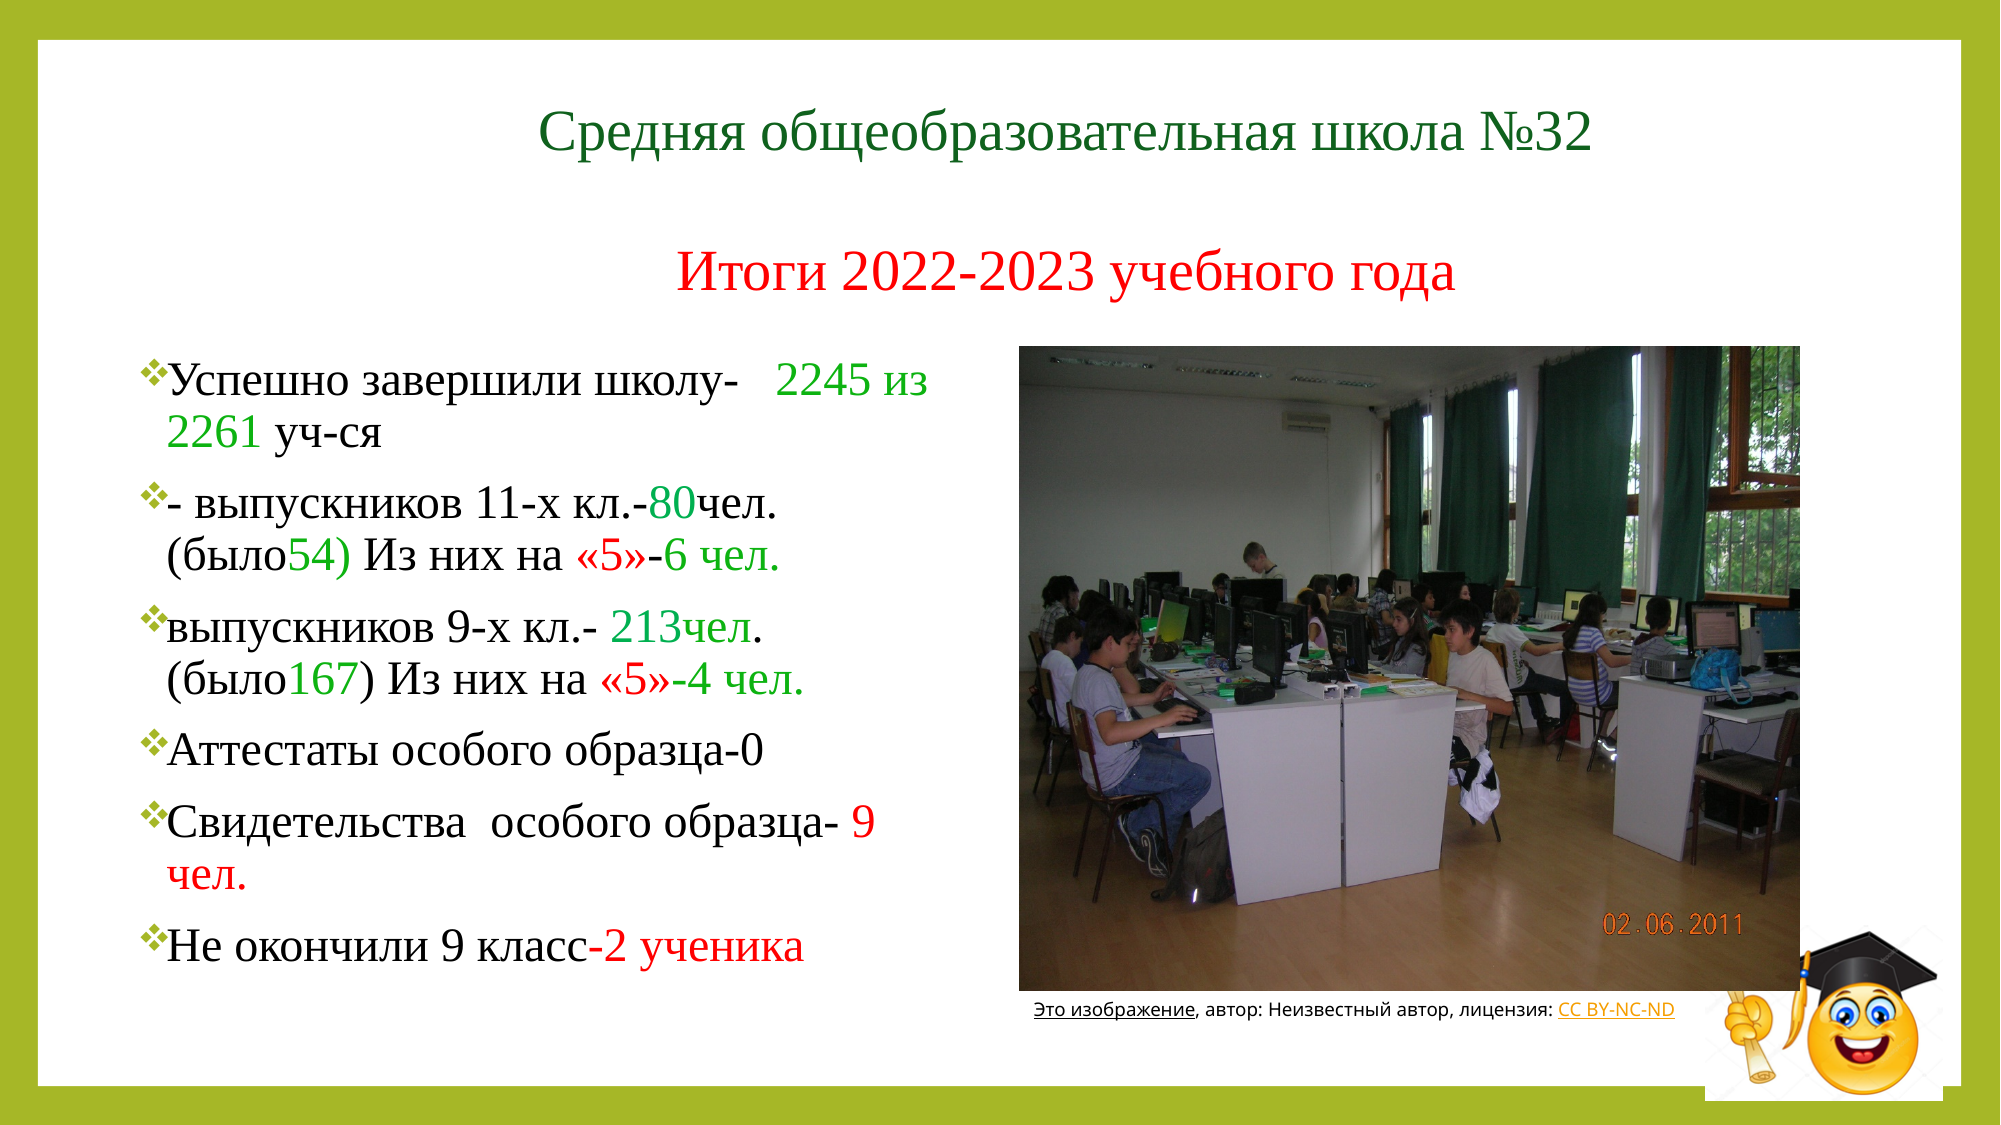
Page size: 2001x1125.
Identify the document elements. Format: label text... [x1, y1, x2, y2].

picture [1705, 925, 1943, 1102]
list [1018, 346, 1800, 991]
text_box Средняя общеобразовательная школа №32 Итоги 2022-2023 учебного года [278, 84, 1855, 310]
text_box Это изображение, автор: Неизвестный автор, лицензия: CC BY-NC-ND [1019, 999, 1699, 1031]
list Успешно завершили школу- 2245 из 2261 уч-ся - выпускников 11-х кл.-80чел. (было54) Из них на «5»-6 чел. выпускников 9-х кл.- 213чел.(было167) Из них на «5»-4 чел. Аттестаты особого образца-0 Свидетельства особого образца- 9 чел. Не окончили 9 класс-2 ученика [115, 346, 981, 986]
title [200, 111, 1821, 335]
